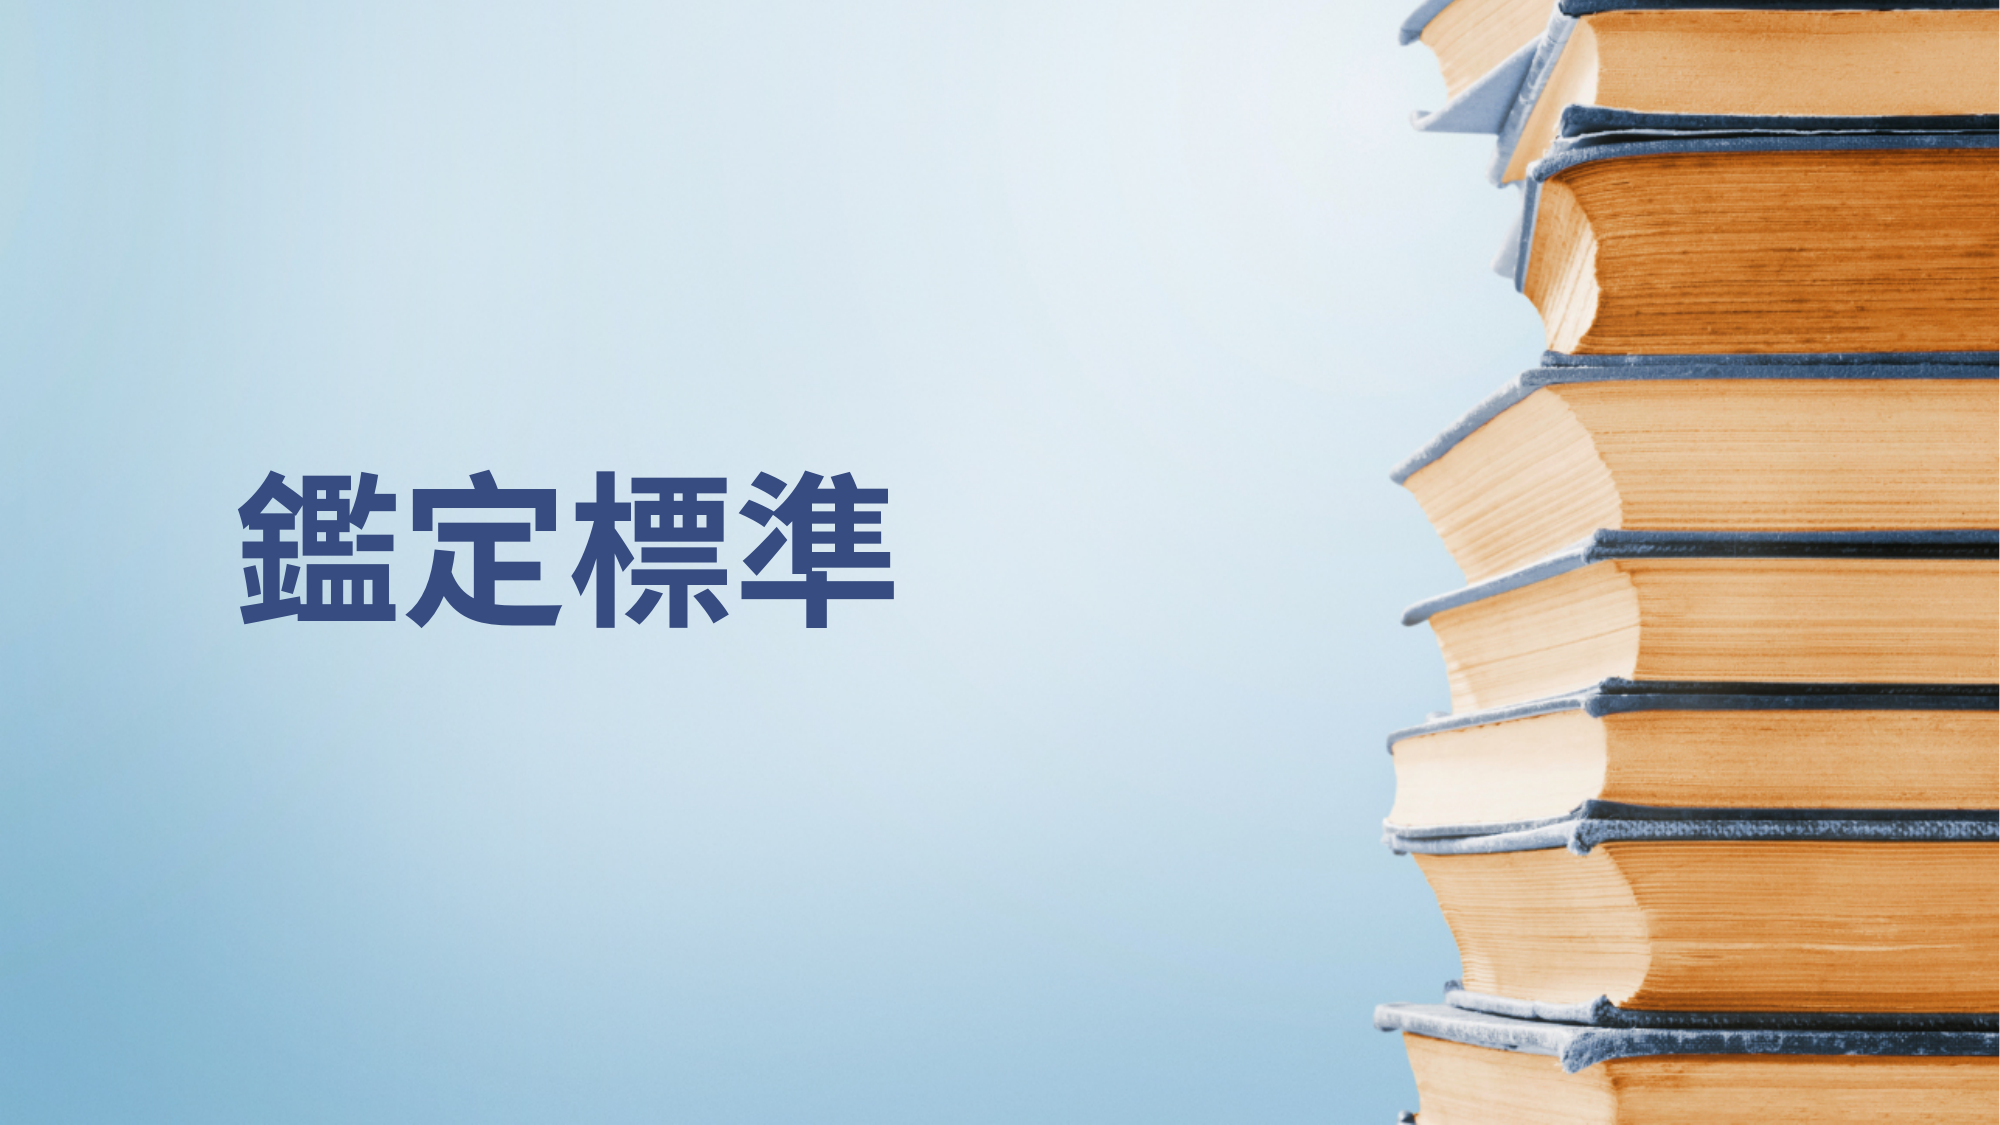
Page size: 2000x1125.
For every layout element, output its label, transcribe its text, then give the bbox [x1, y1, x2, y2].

text_box 鑑定標準 [220, 439, 1378, 655]
picture [0, 0, 2000, 1125]
